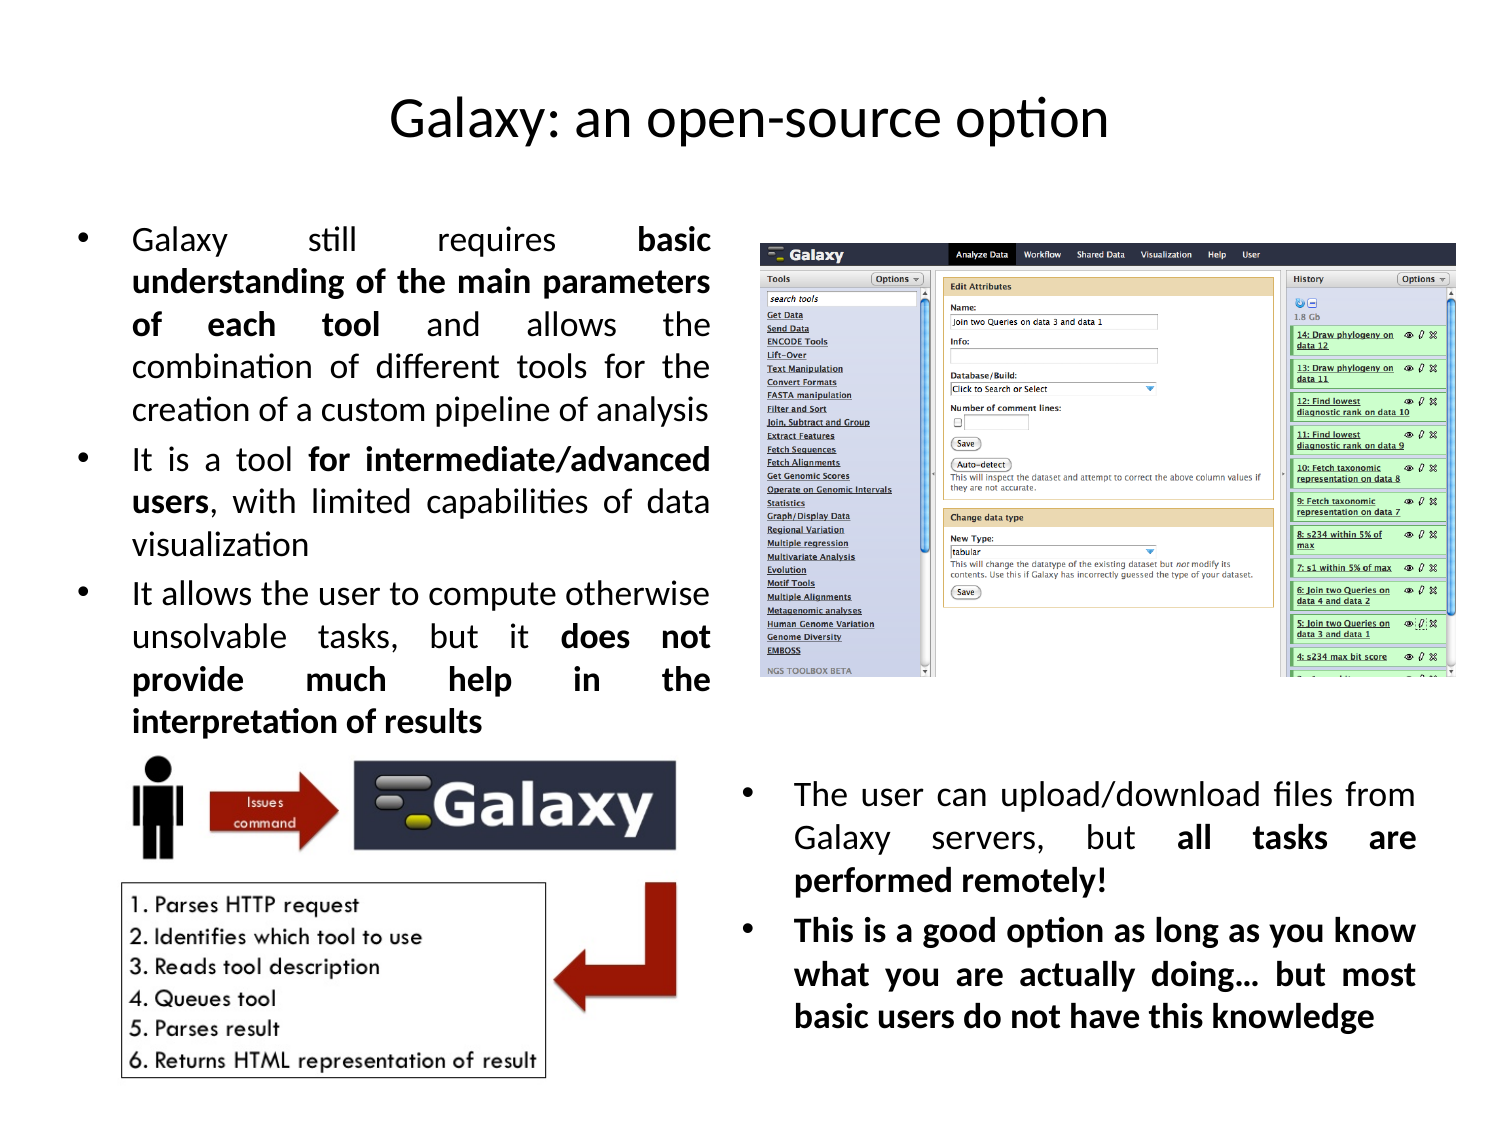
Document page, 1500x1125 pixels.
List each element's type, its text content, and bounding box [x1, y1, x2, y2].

list Galaxy still requires basic understanding of the main parameters of each tool and allows the combination of different tools for the creation of a custom pipeline of analysis It is a tool for intermediate/advanced users, with limited capabilities of data visualization It allows the user to compute otherwise unsolvable tasks, but it does not provide much help in the interpretation of results [62, 208, 727, 764]
text_box The user can upload/download files from Galaxy servers, but all tasks are performed remotely! This is a good option as long as you know what you are actually doing… but most basic users do not have this knowledge [726, 763, 1432, 1057]
title Galaxy: an open-source option [75, 45, 1425, 185]
picture [61, 747, 703, 1095]
picture [760, 243, 1456, 677]
